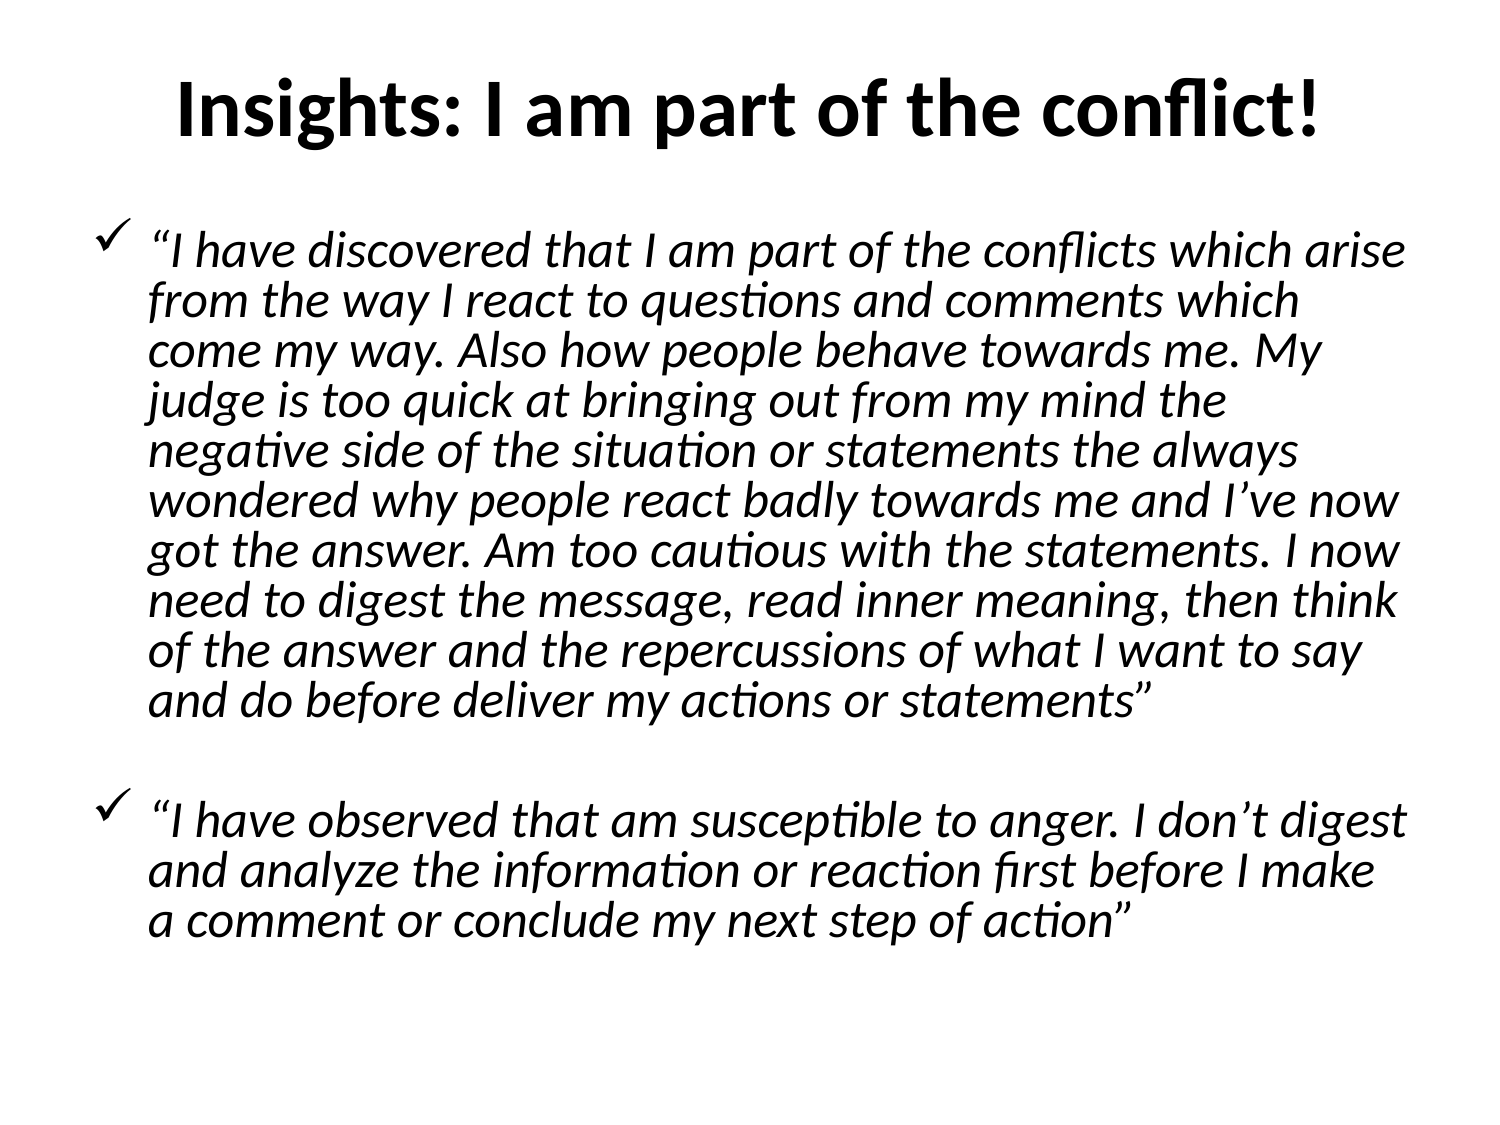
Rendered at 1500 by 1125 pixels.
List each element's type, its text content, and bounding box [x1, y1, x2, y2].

title Insights: I am part of the conflict! [75, 45, 1425, 161]
list “I have discovered that I am part of the conflicts which arise from the way I react to questions and comments which come my way. Also how people behave towards me. My judge is too quick at bringing out from my mind the negative side of the situation or statements the always wondered why people react badly towards me and I’ve now got the answer. Am too cautious with the statements. I now need to digest the message, read inner meaning, then think of the answer and the repercussions of what I want to say and do before deliver my actions or statements” “I have observed that am susceptible to anger. I don’t digest and analyze the information or reaction first before I make a comment or conclude my next step of action” [76, 219, 1427, 1026]
